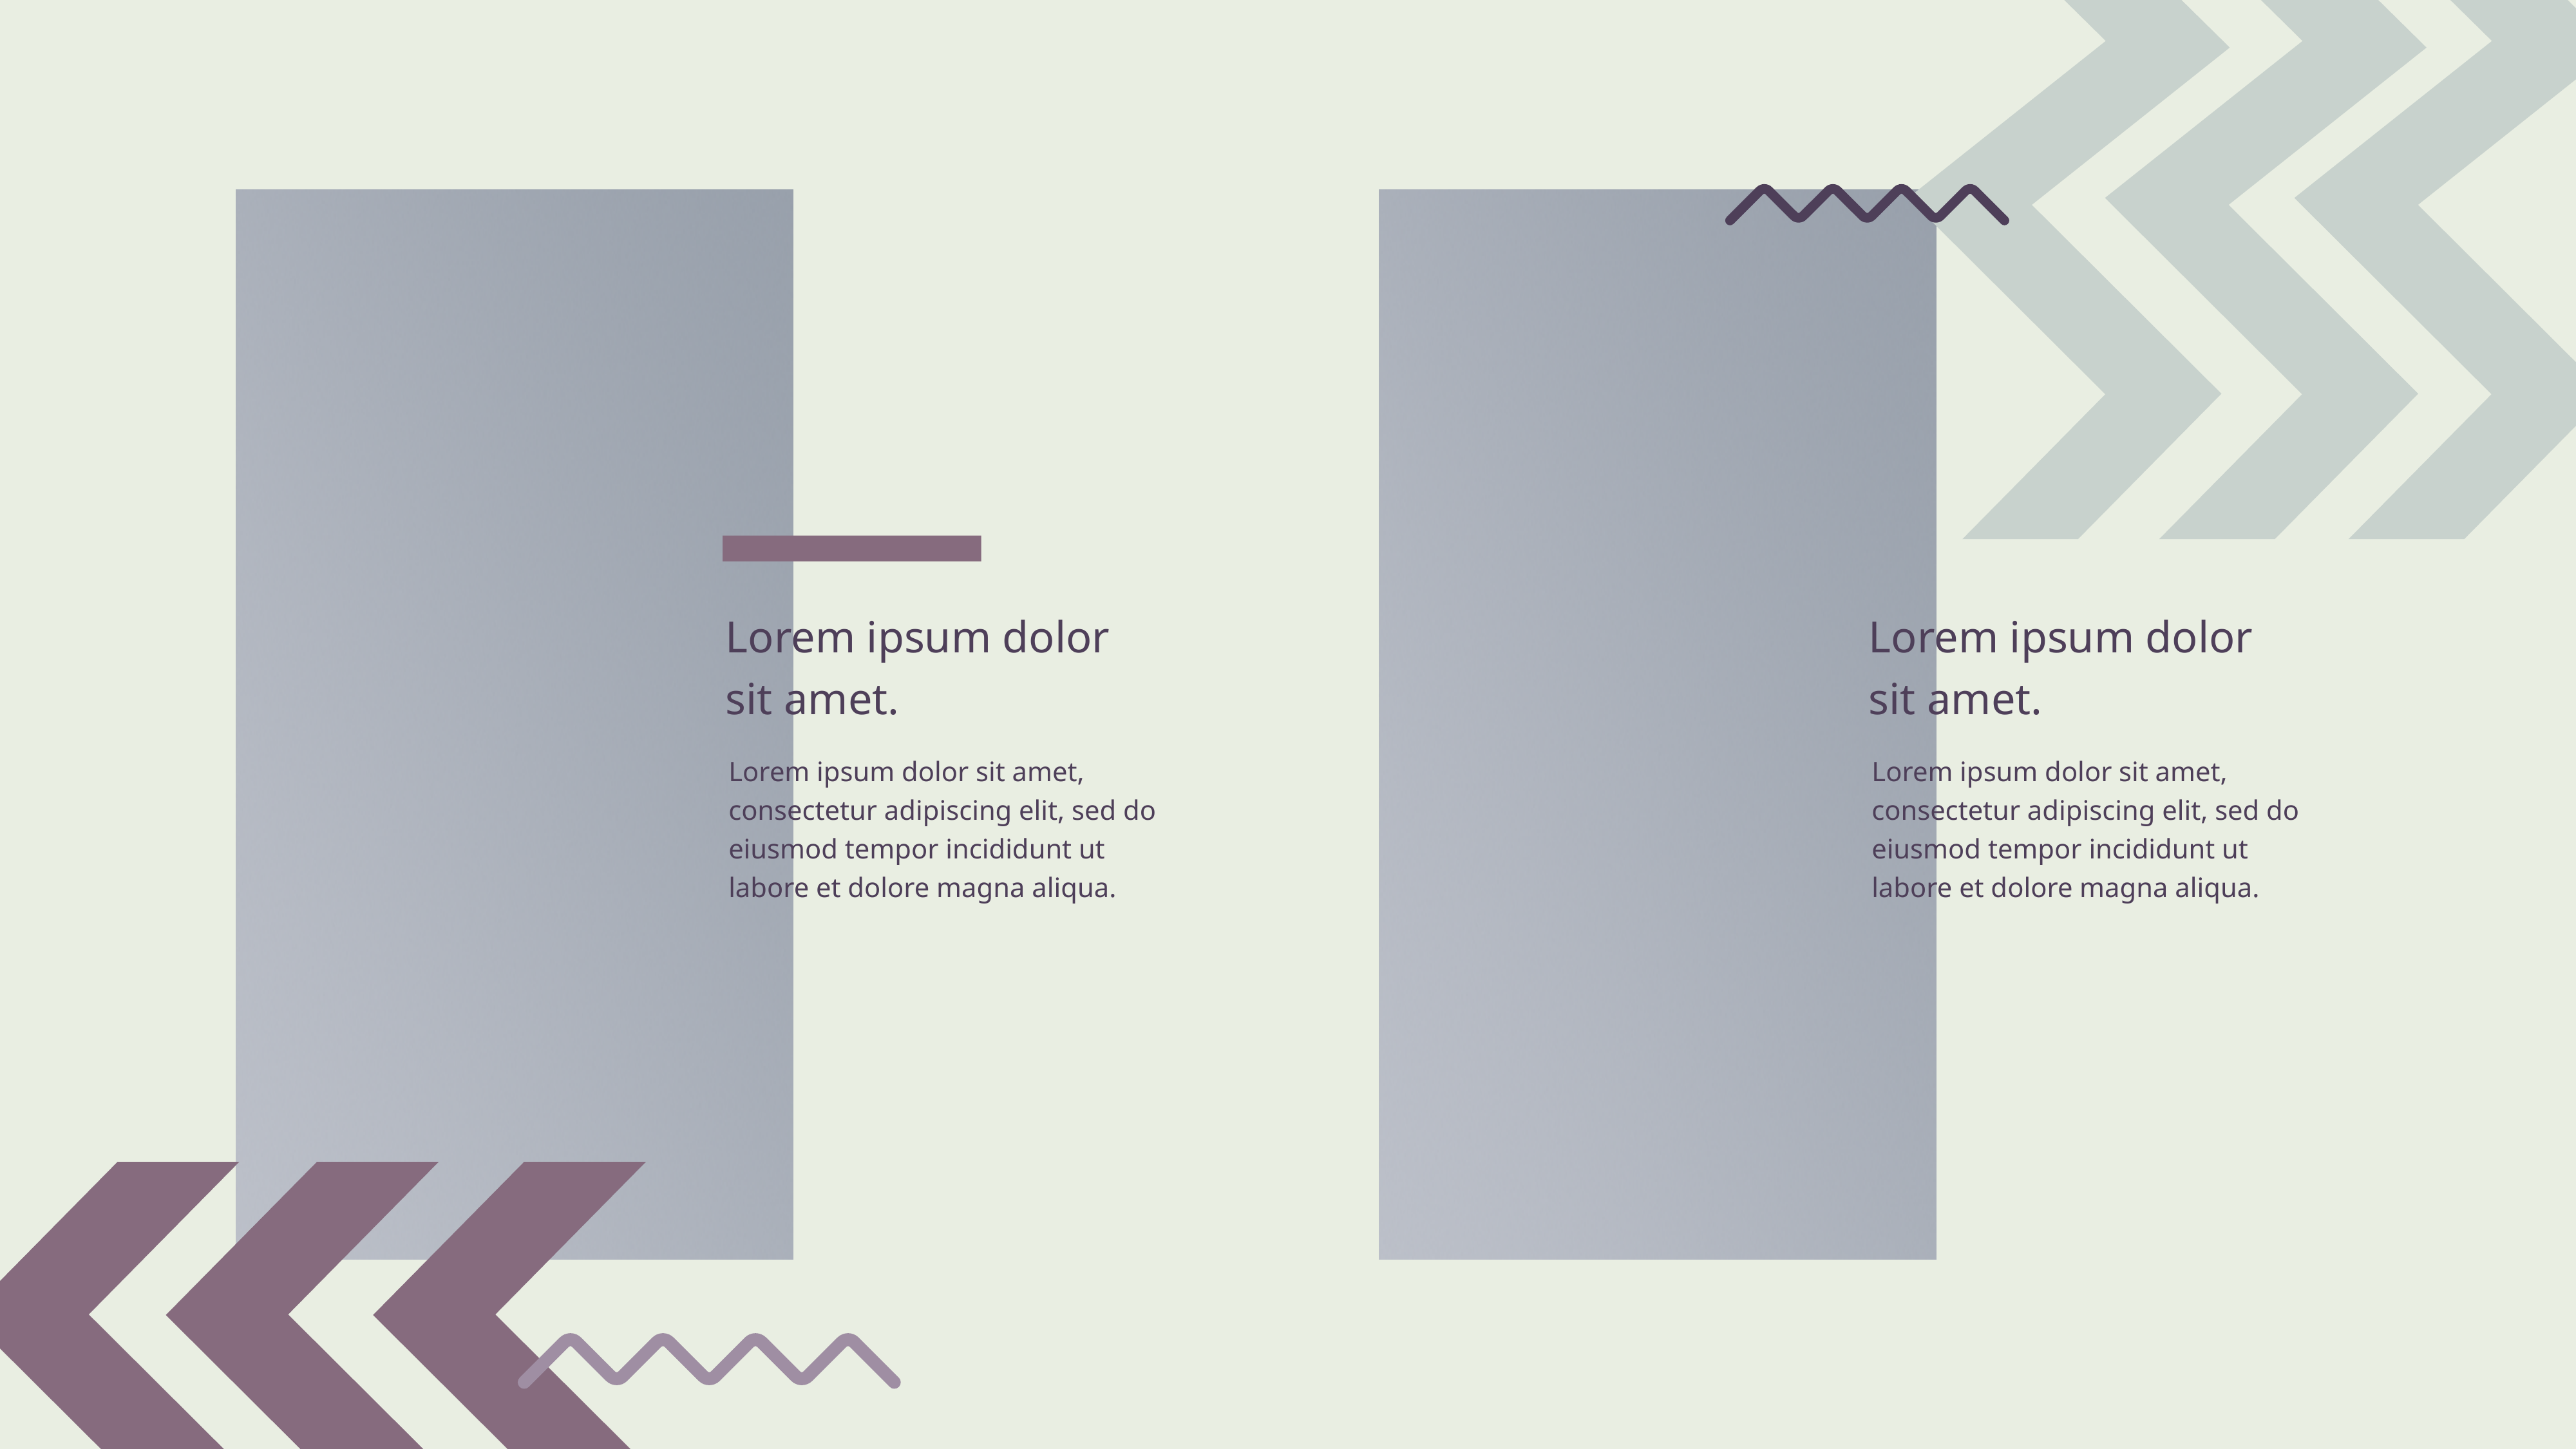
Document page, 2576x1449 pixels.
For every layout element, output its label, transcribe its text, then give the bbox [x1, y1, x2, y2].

text_box Lorem ipsum dolor sit amet, consectetur adipiscing elit, sed do eiusmod tempor incididunt ut labore et dolore magna aliqua. [1939, 751, 2323, 933]
picture [236, 189, 793, 1260]
text_box Lorem ipsum dolor sit amet. [1939, 596, 2340, 751]
text_box [1824, 184, 1842, 188]
text_box Lorem ipsum dolor sit amet. [796, 596, 1197, 751]
text_box Lorem ipsum dolor sit amet, consectetur adipiscing elit, sed do eiusmod tempor incididunt ut labore et dolore magna aliqua. [796, 751, 1180, 933]
picture [1379, 189, 1937, 1260]
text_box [0, 1161, 703, 1449]
text_box [1756, 184, 1773, 188]
text_box [1893, 184, 1904, 188]
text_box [1908, 0, 2576, 540]
text_box [706, 1333, 901, 1389]
text_box [796, 535, 981, 562]
